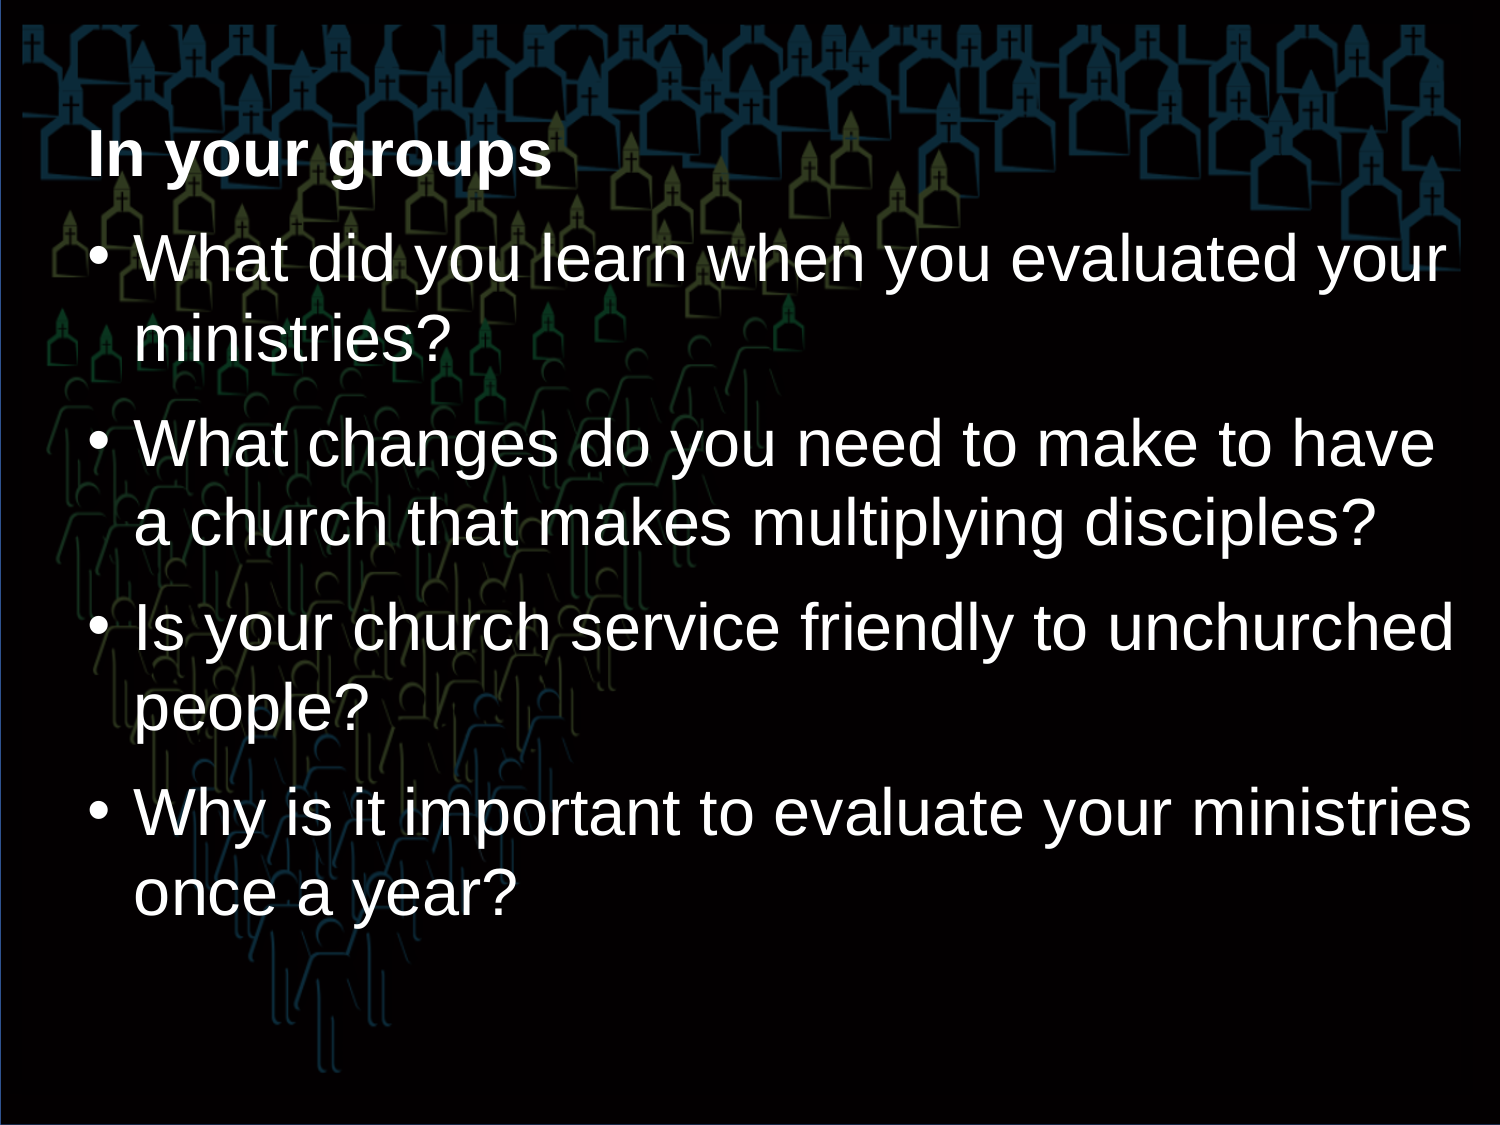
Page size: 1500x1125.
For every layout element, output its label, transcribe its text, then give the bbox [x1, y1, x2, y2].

picture [0, 0, 1500, 1125]
text_box In your groups What did you learn when you evaluated your ministries? What changes do you need to make to have a church that makes multiplying disciples? Is your church service friendly to unchurched people? Why is it important to evaluate your ministries once a year? [72, 102, 1500, 937]
